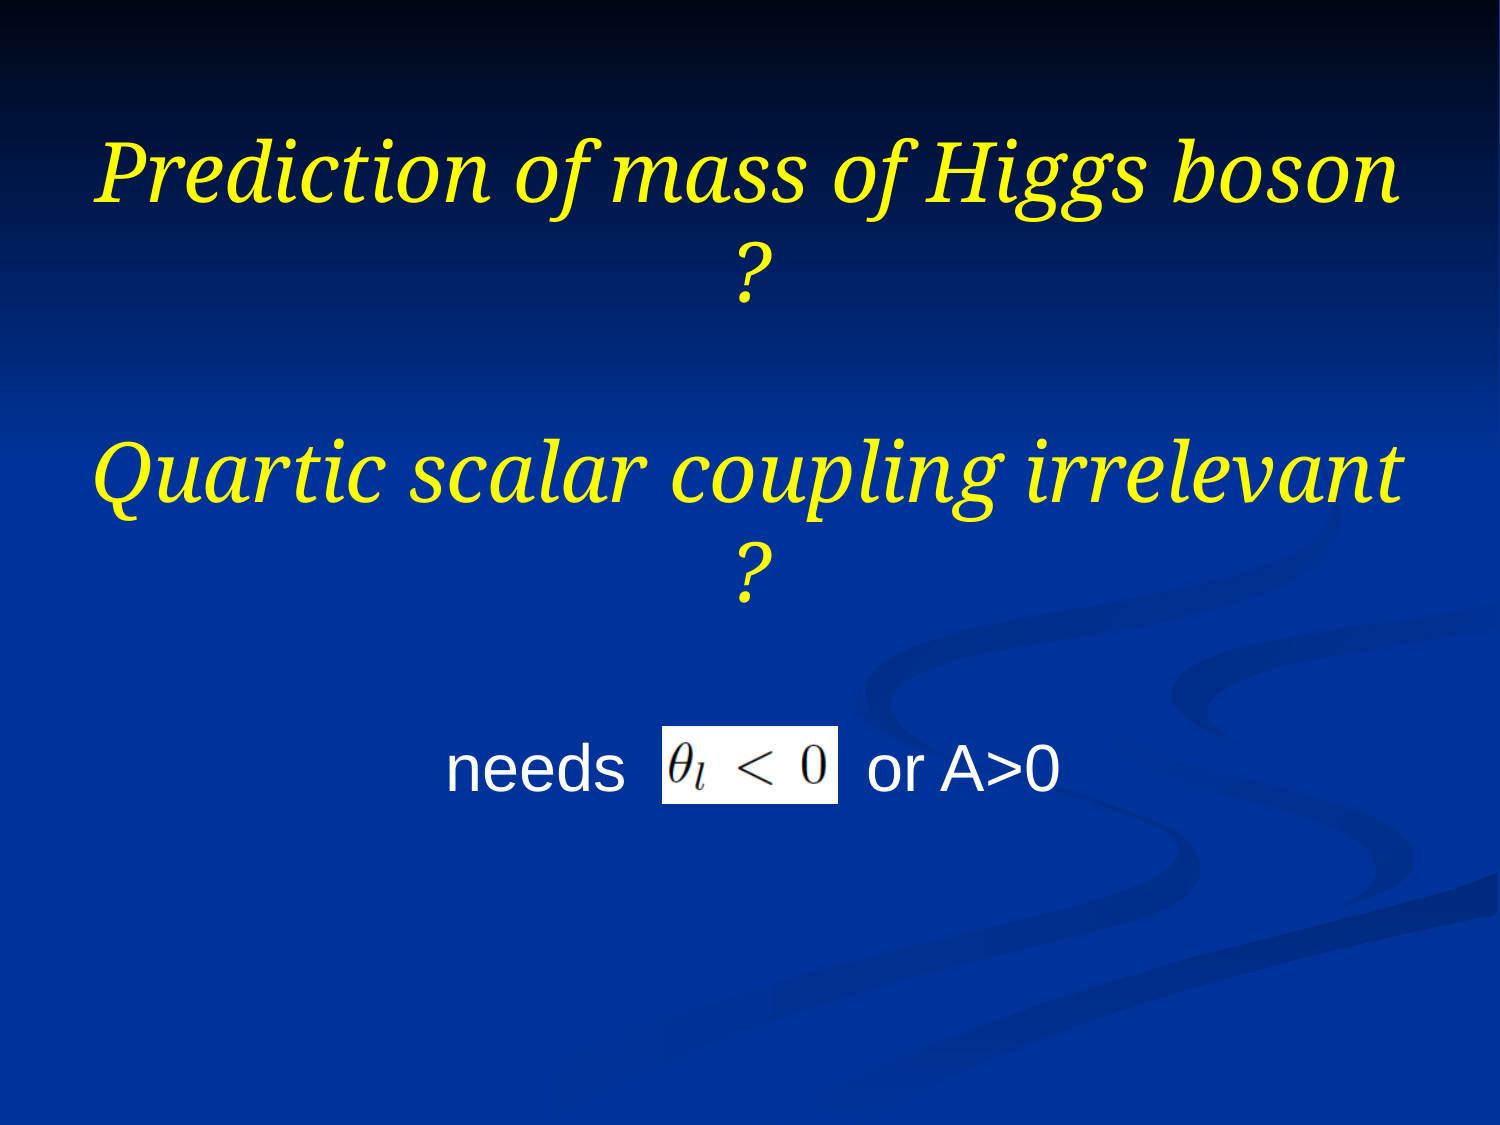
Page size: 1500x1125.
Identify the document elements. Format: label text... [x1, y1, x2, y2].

title Prediction of mass of Higgs boson ? Quartic scalar coupling irrelevant ? [74, 44, 1424, 693]
text_box needs or A>0 [431, 716, 1152, 812]
picture [661, 726, 839, 804]
